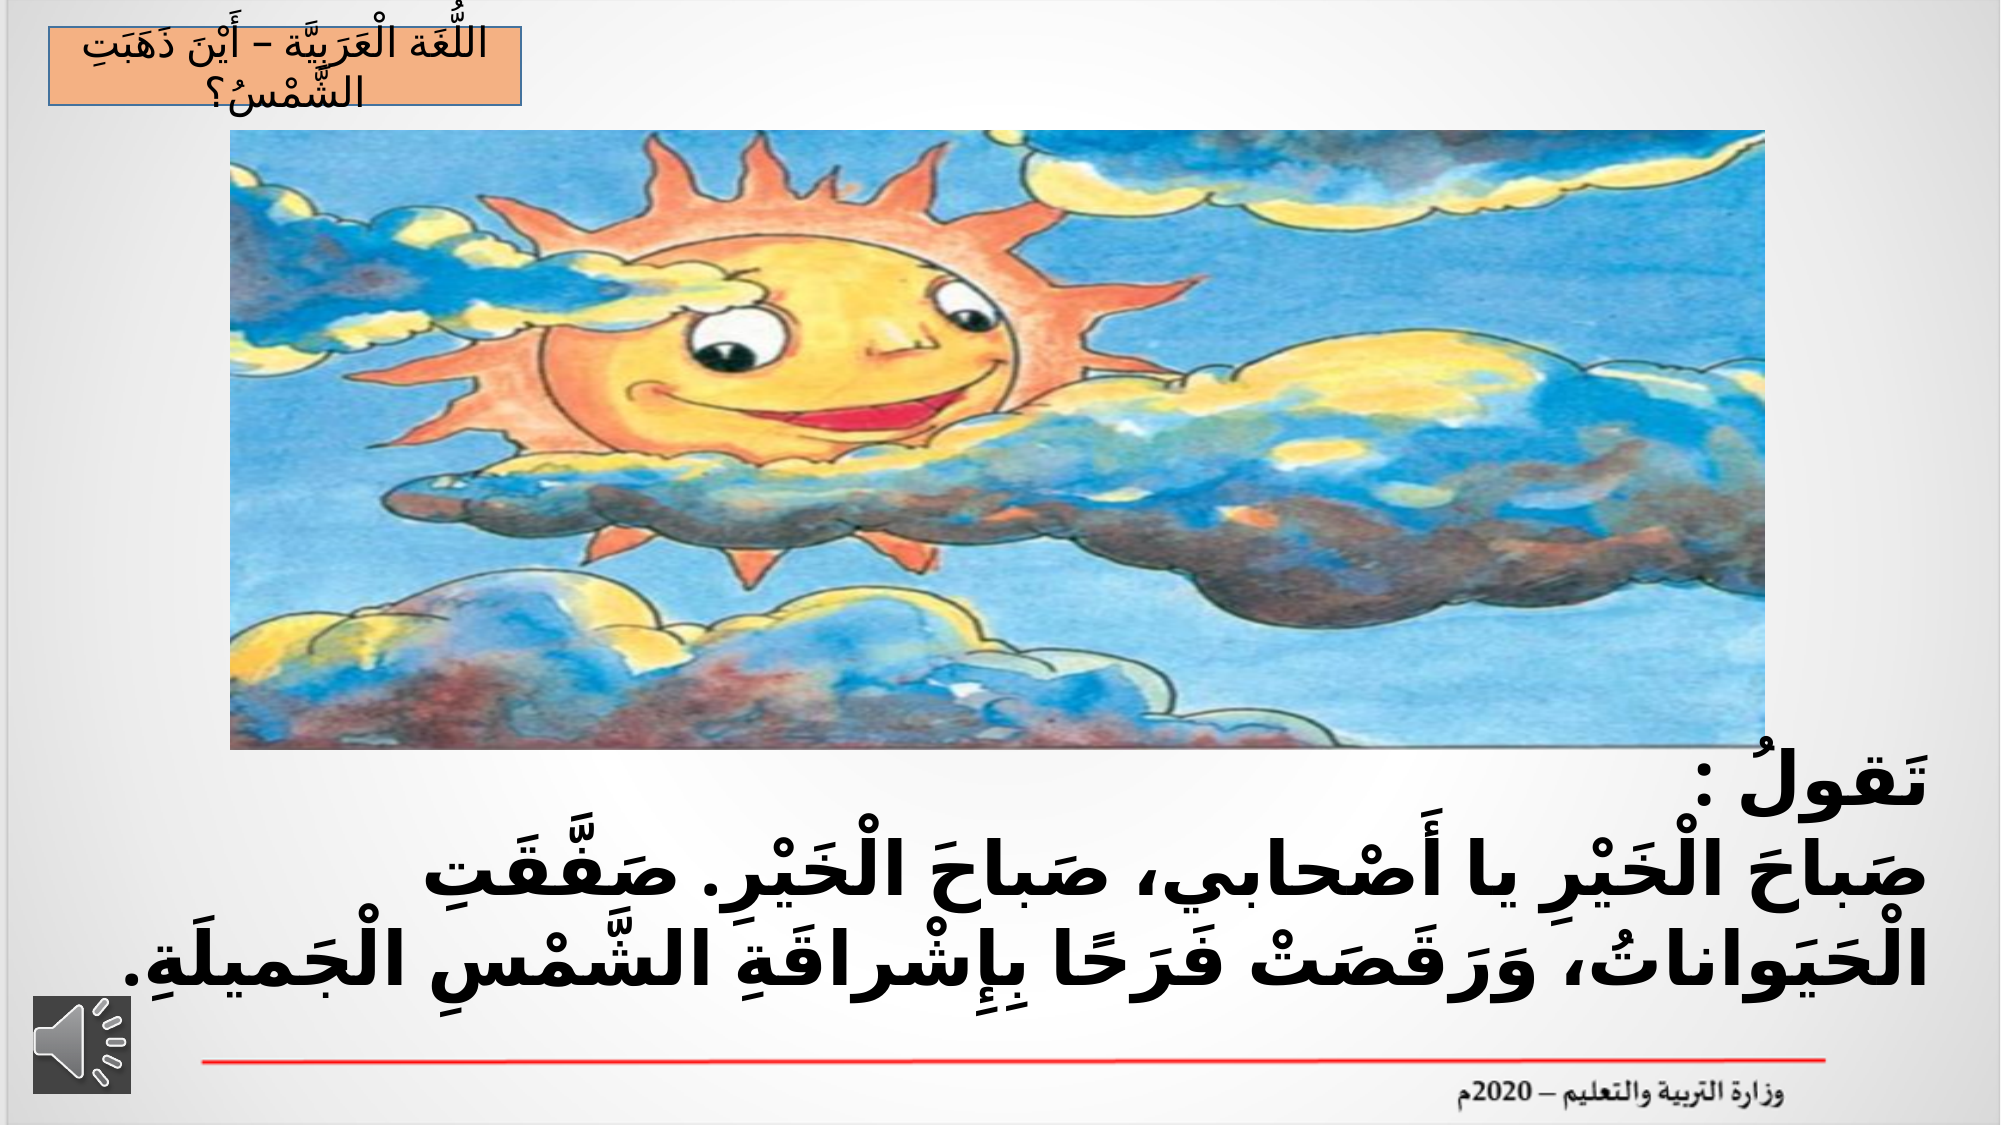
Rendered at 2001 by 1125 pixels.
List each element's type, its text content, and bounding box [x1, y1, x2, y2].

picture [0, 0, 2001, 1125]
text_box تَقولُ : صَباحَ الْخَيْرِ يا أَصْحابي، صَباحَ الْخَيْرِ. صَفَّقَتِ الْحَيَواناتُ، وَرَقَصَتْ فَرَحًا بِإِشْراقَةِ الشَّمْسِ الْجَميلَةِ. [49, 723, 1946, 1009]
text_box اللُّغَة الْعَرَبِيَّة – أَيْنَ ذَهَبَتِ الشَّمْسُ؟ [48, 26, 522, 106]
